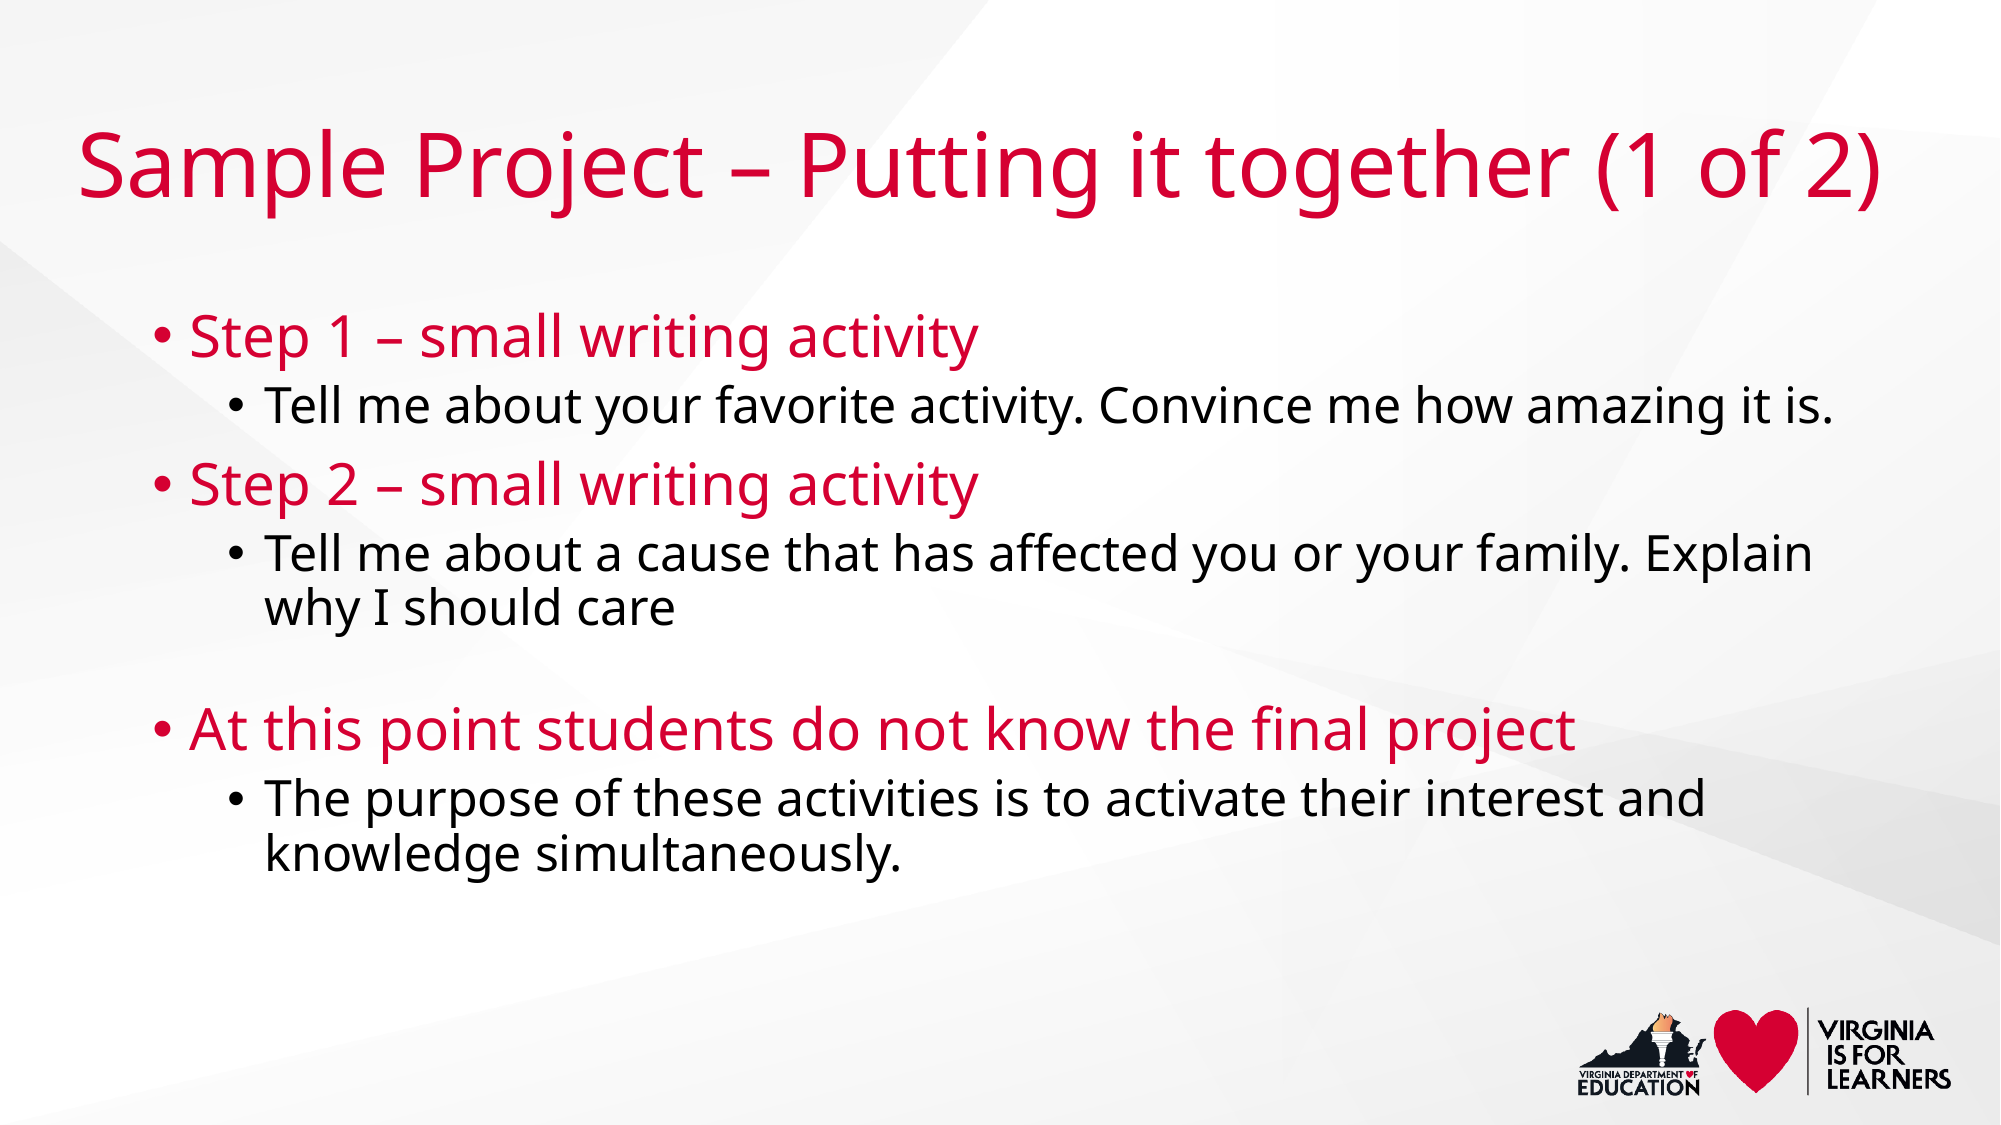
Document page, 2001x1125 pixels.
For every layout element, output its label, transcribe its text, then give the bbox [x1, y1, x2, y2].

list Step 1 – small writing activity Tell me about your favorite activity. Convince me how amazing it is. Step 2 – small writing activity Tell me about a cause that has affected you or your family. Explain why I should care At this point students do not know the final project The purpose of these activities is to activate their interest and knowledge simultaneously. [137, 299, 1863, 1014]
title Sample Project – Putting it together (1 of 2) [62, 59, 1969, 278]
picture [0, 0, 2000, 1125]
